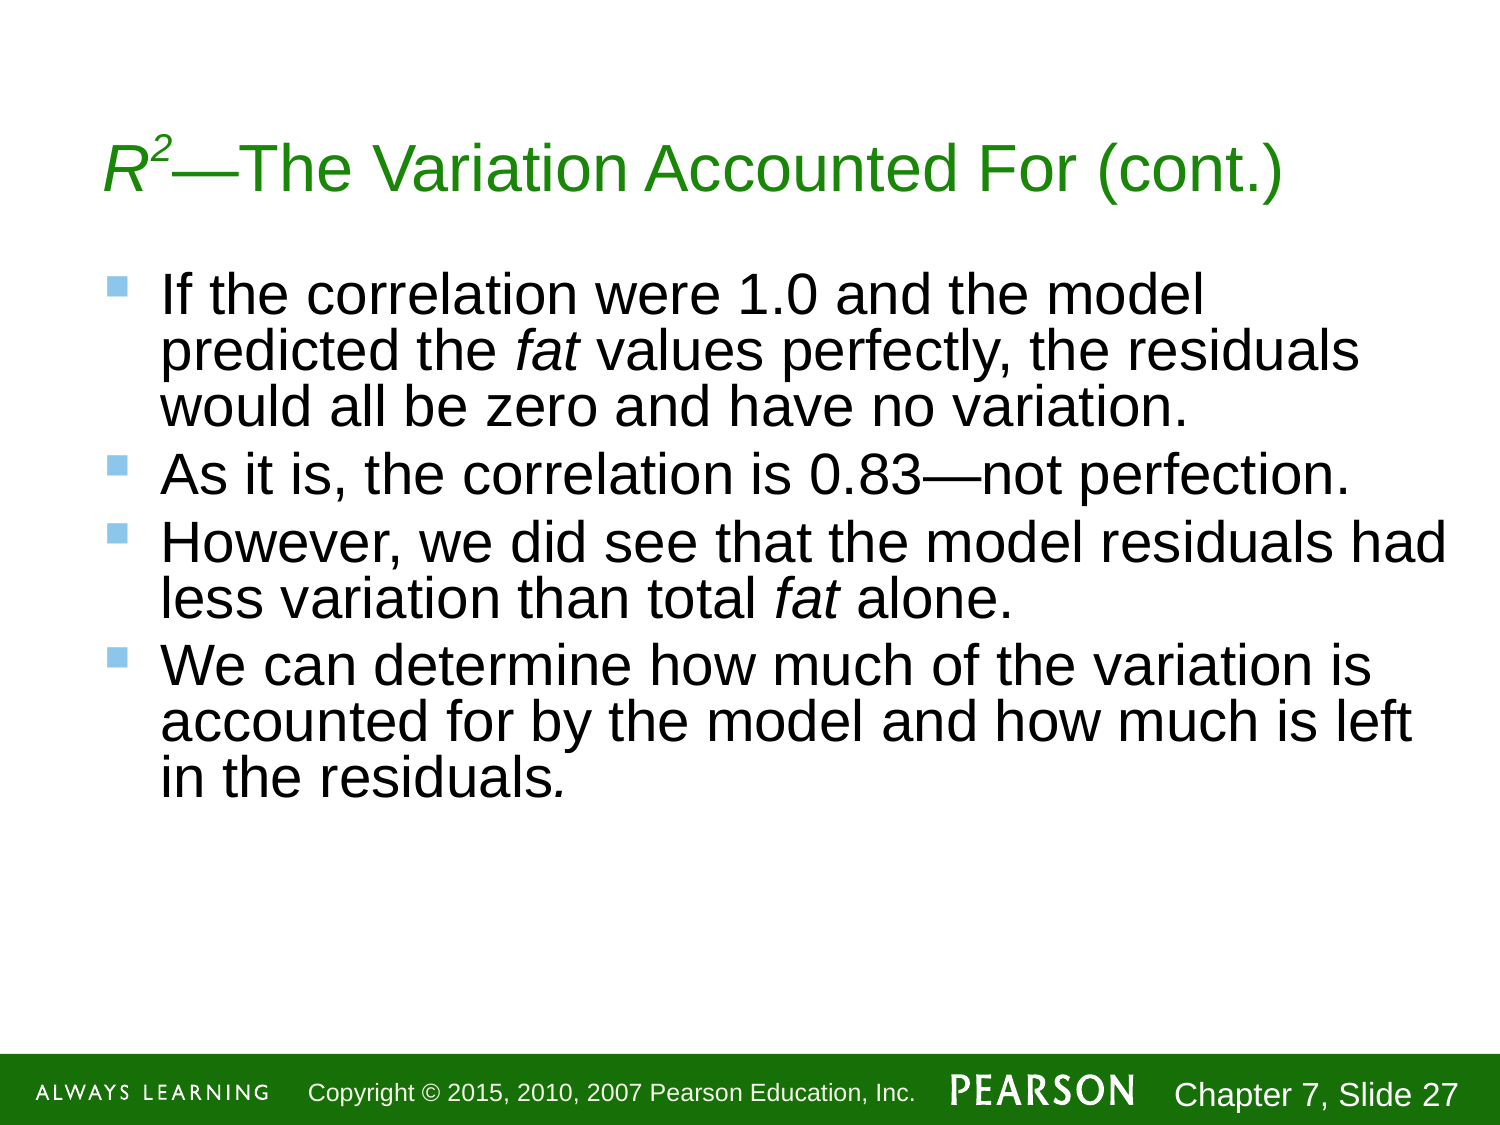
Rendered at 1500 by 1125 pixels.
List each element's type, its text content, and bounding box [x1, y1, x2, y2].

title R2—The Variation Accounted For (cont.) [87, 49, 1451, 213]
list If the correlation were 1.0 and the model predicted the fat values perfectly, the residuals would all be zero and have no variation. As it is, the correlation is 0.83—not perfection. However, we did see that the model residuals had less variation than total fat alone. We can determine how much of the variation is accounted for by the model and how much is left in the residuals. [89, 262, 1451, 1013]
